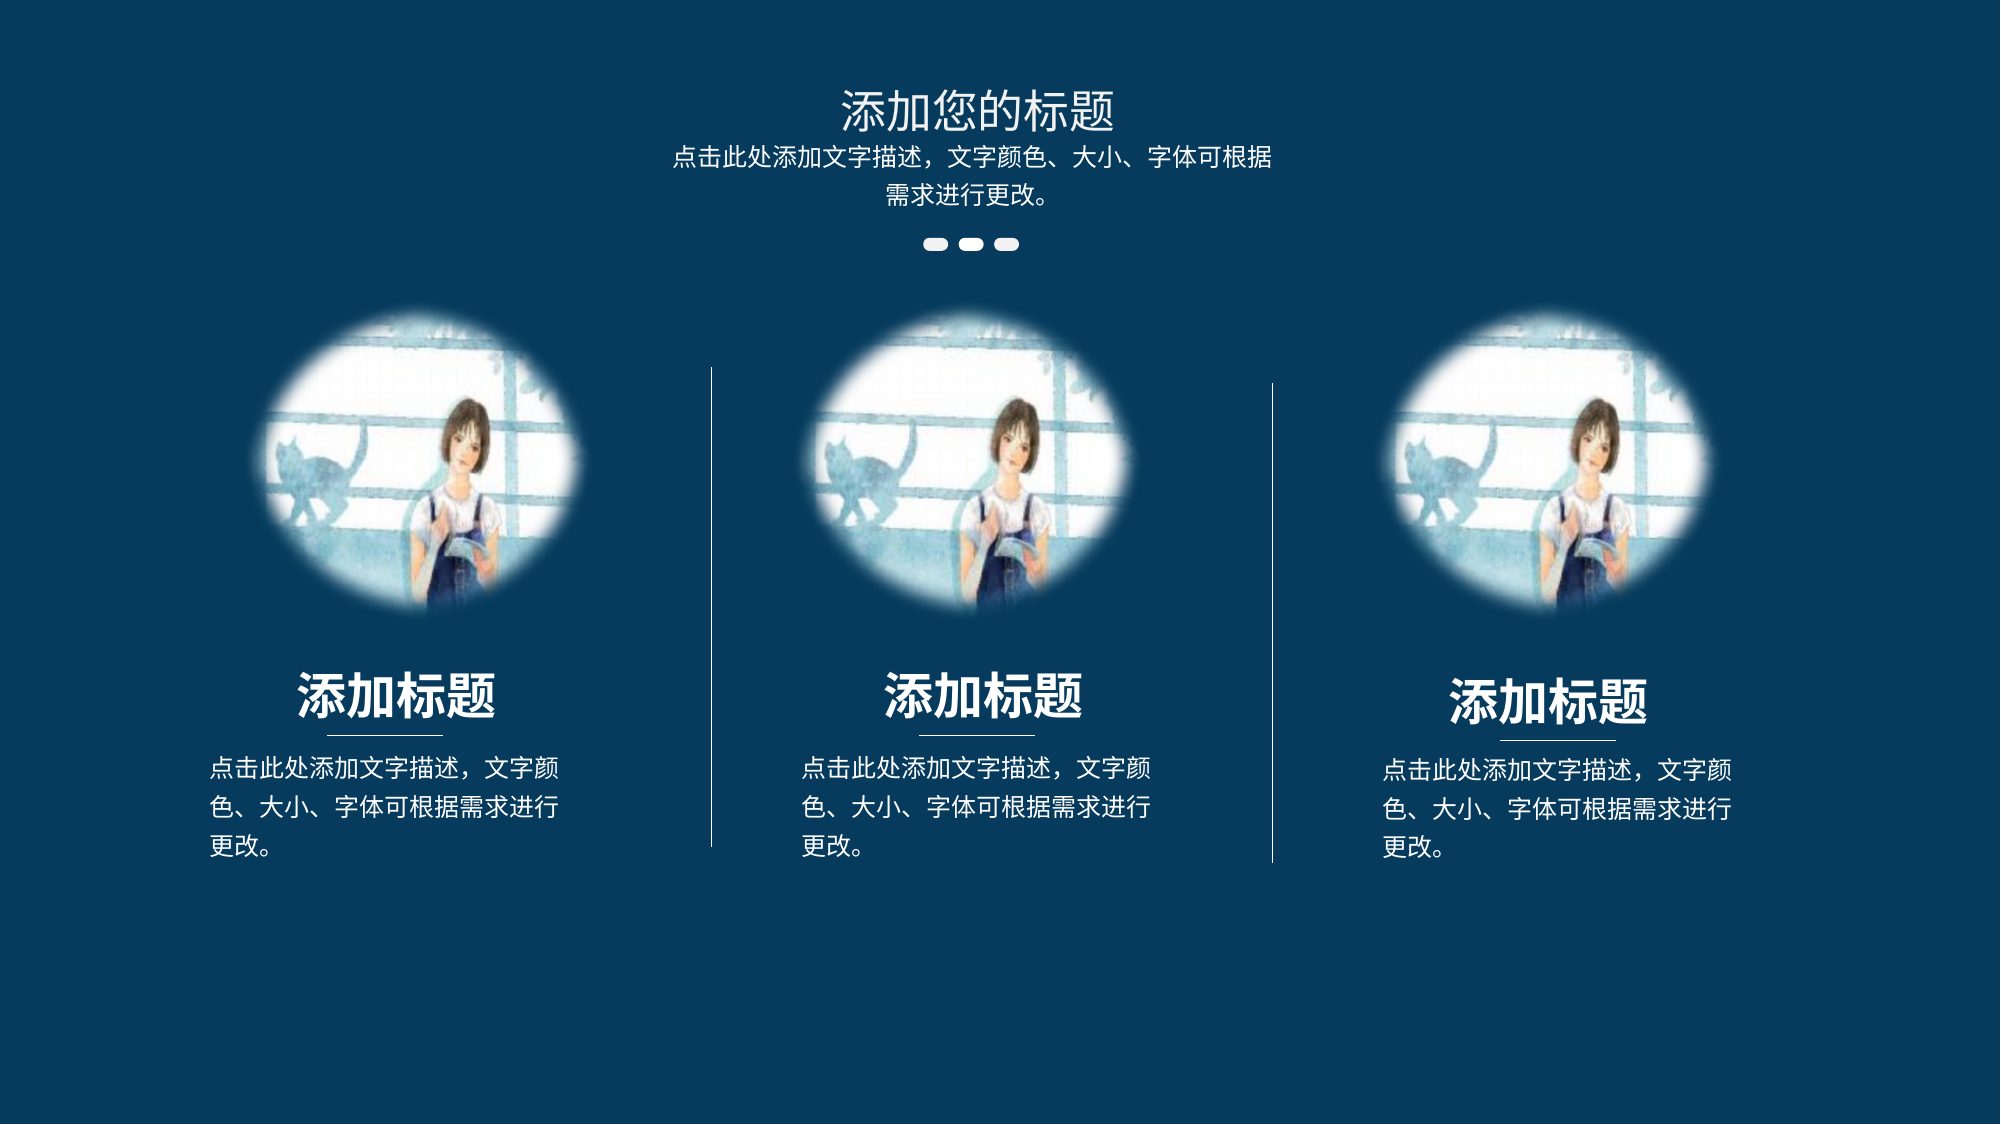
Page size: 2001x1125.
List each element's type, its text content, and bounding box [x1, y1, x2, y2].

text_box 添加标题 [277, 657, 516, 732]
text_box 添加标题 [860, 657, 1107, 732]
text_box 点击此处添加文字描述，文字颜色、大小、字体可根据需求进行更改。 [1367, 737, 1769, 870]
text_box 添加标题 [1421, 663, 1676, 737]
text_box 点击此处添加文字描述，文字颜色、大小、字体可根据需求进行更改。 [786, 736, 1188, 868]
text_box 点击此处添加文字描述，文字颜色、大小、字体可根据需求进行更改。 [194, 736, 596, 868]
picture [0, 0, 2001, 1125]
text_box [655, 75, 1291, 251]
